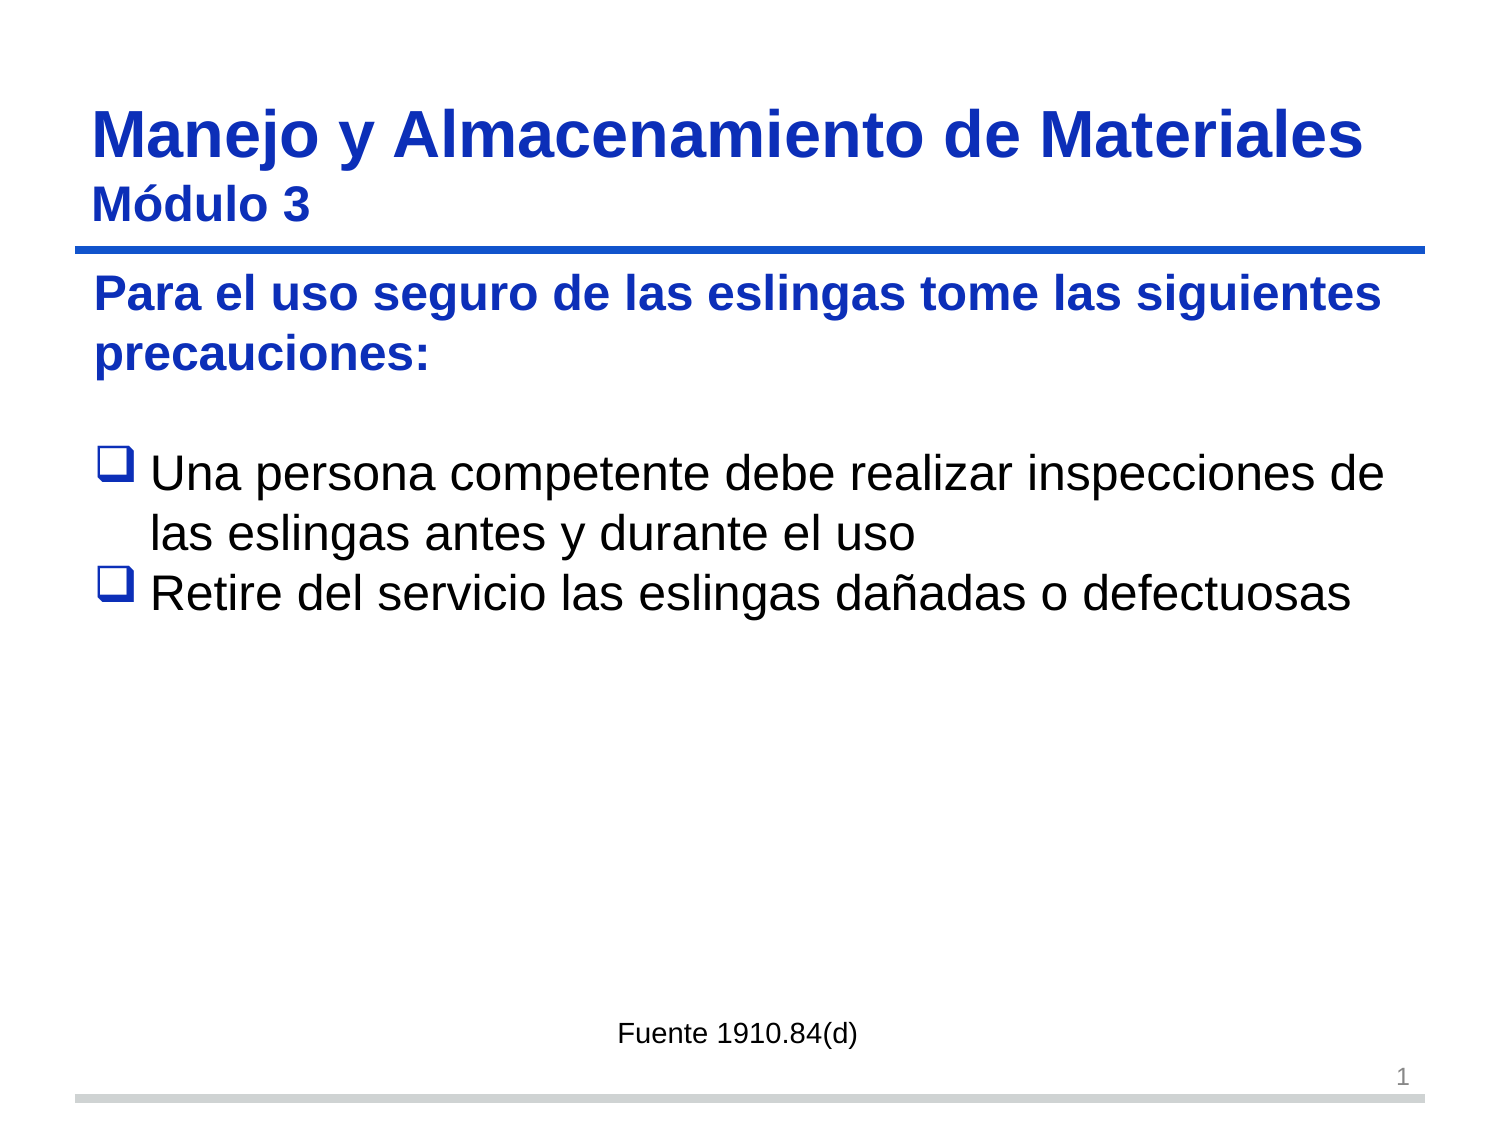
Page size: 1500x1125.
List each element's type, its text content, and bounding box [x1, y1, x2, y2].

text_box Para el uso seguro de las eslingas tome las siguientes precauciones: Una persona competente debe realizar inspecciones de las eslingas antes y durante el uso Retire del servicio las eslingas dañadas o defectuosas [87, 165, 1416, 621]
slide_number 1 [1377, 1059, 1415, 1125]
title Manejo y Almacenamiento de Materiales Módulo 3 [91, 91, 1409, 165]
text_box Fuente 1910.84(d) [615, 1014, 861, 1050]
